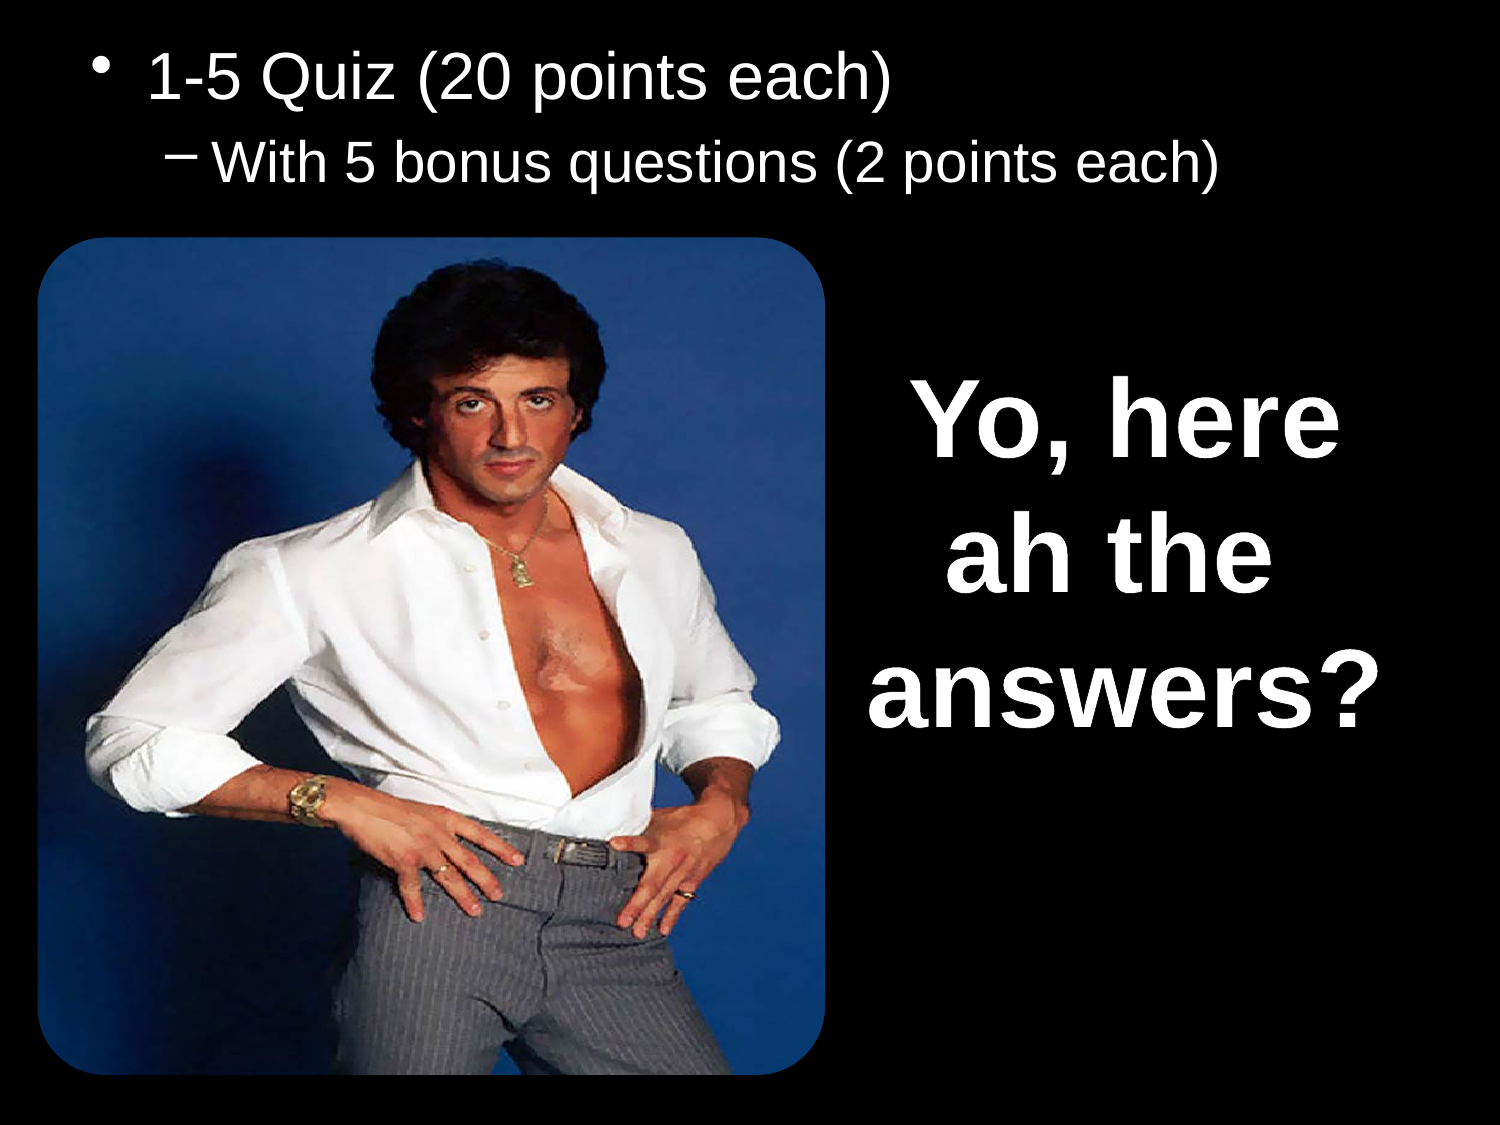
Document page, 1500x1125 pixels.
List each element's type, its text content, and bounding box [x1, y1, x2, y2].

text_box Yo, here ah the answers? [850, 337, 1400, 758]
picture [37, 237, 826, 1076]
list 1-5 Quiz (20 points each) With 5 bonus questions (2 points each) [75, 24, 1425, 1005]
